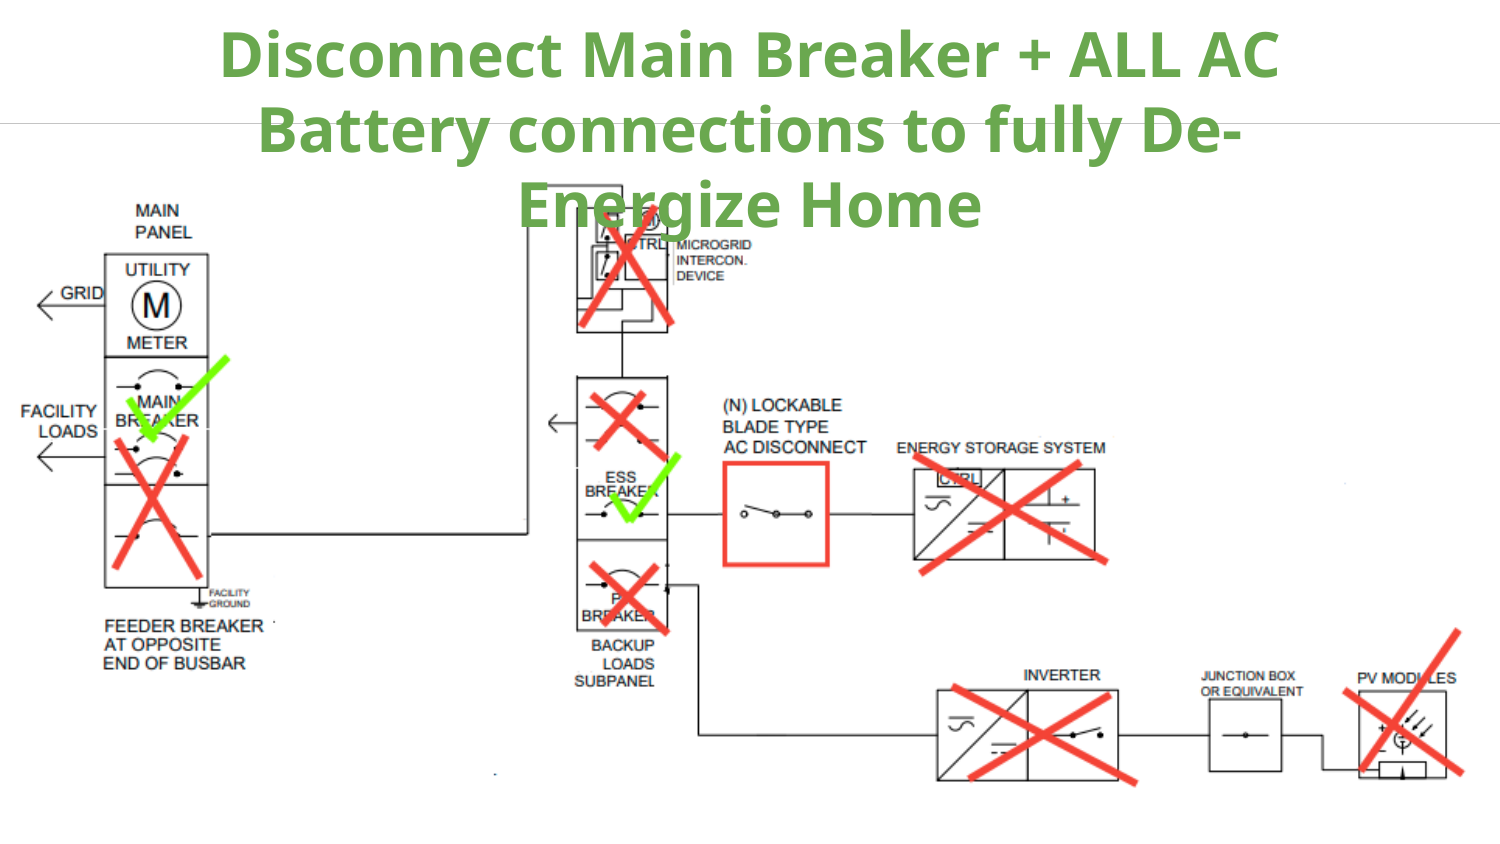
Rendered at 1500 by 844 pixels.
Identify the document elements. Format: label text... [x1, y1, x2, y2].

picture [0, 122, 1500, 844]
text_box Disconnect Main Breaker + ALL AC Battery connections to fully De-Energize Home [121, 0, 1379, 120]
